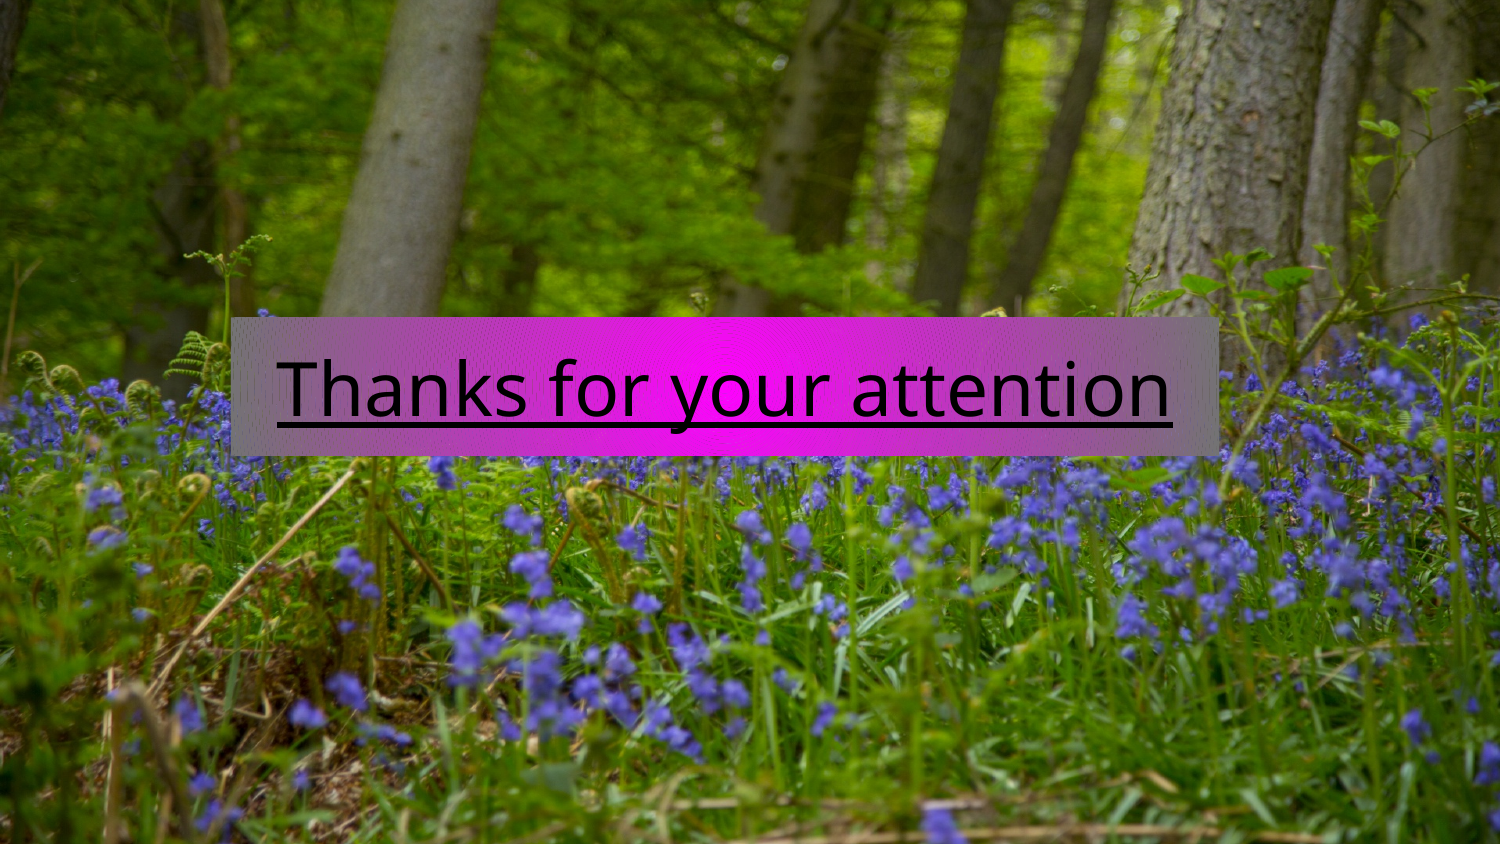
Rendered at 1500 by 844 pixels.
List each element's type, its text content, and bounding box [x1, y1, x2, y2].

title Thanks for your attention [230, 317, 1220, 456]
picture [0, 0, 1500, 844]
